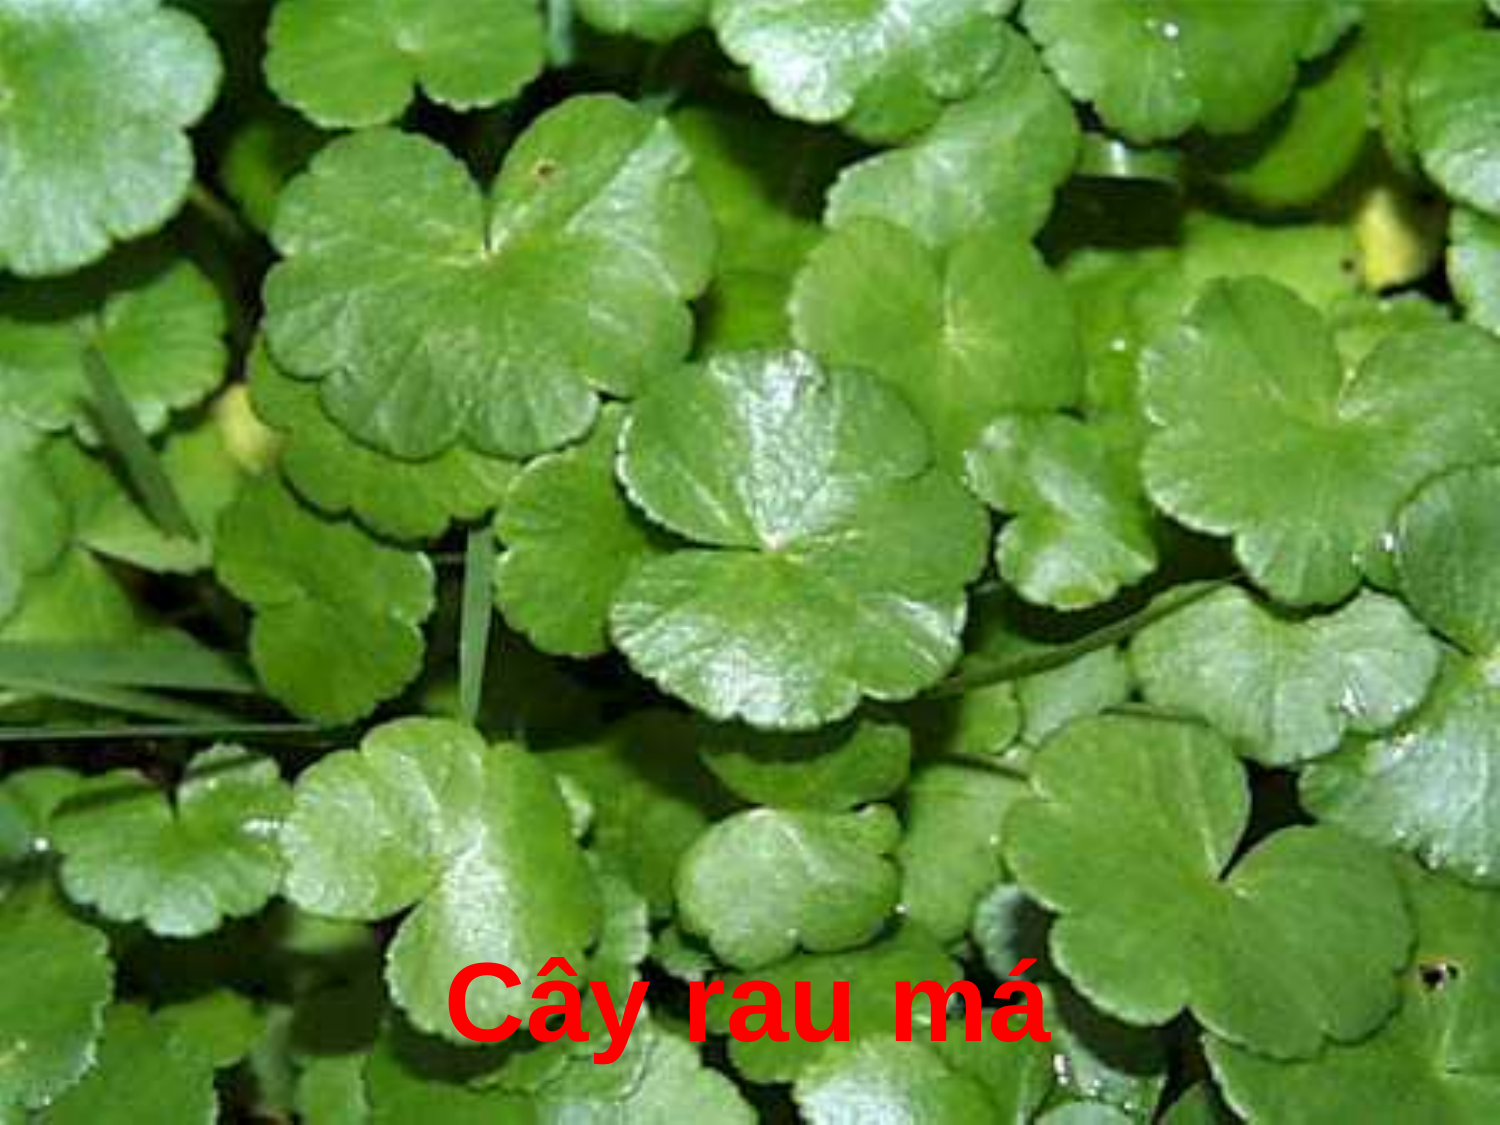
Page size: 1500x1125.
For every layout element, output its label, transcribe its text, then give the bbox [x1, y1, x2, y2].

text_box Cây rau má [50, 912, 1447, 1080]
picture [0, 0, 1500, 1125]
